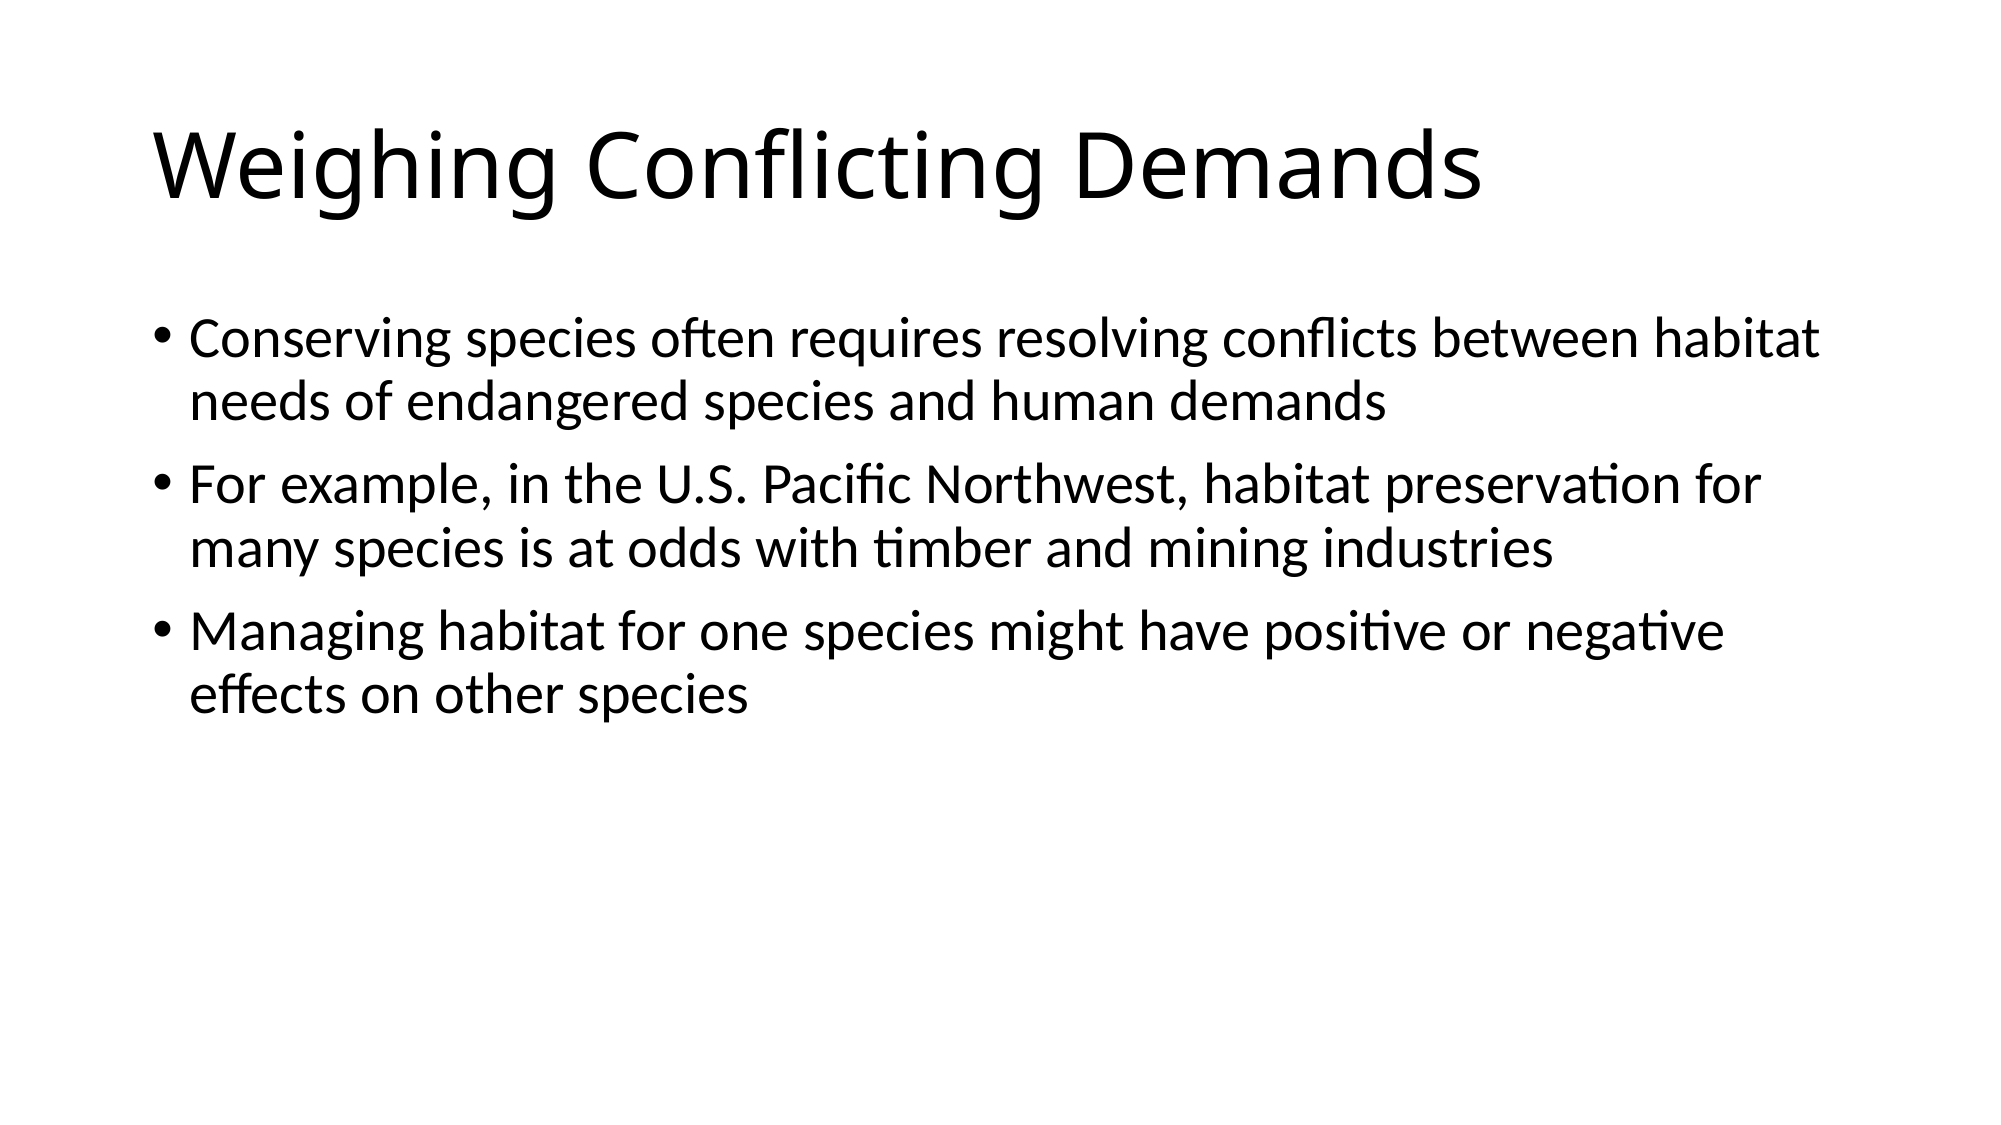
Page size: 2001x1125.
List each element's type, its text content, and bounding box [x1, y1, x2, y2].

title Weighing Conflicting Demands [137, 59, 1863, 278]
list Conserving species often requires resolving conflicts between habitat needs of endangered species and human demands For example, in the U.S. Pacific Northwest, habitat preservation for many species is at odds with timber and mining industries Managing habitat for one species might have positive or negative effects on other species [137, 299, 1863, 1014]
